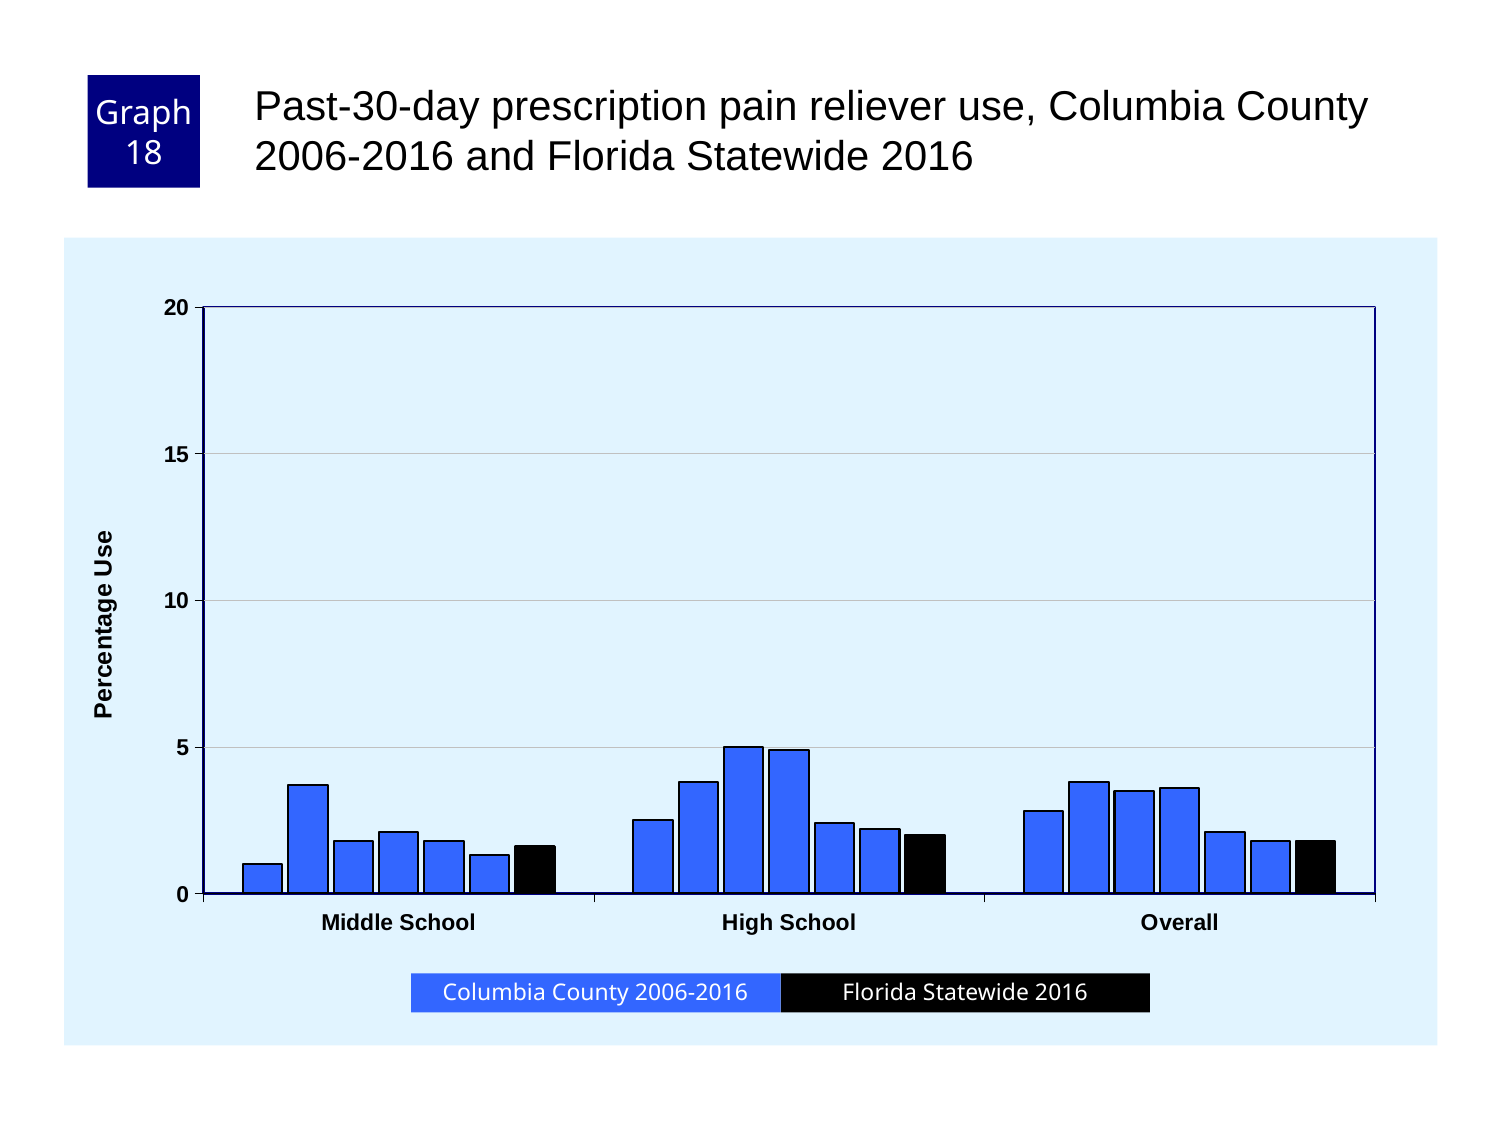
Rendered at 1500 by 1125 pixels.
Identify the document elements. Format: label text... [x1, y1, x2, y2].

text_box Past-30-day prescription pain reliever use, Columbia County 2006-2016 and Florida Statewide 2016 [249, 75, 1438, 200]
chart [63, 237, 1438, 1046]
text_box Graph 18 [87, 75, 200, 188]
